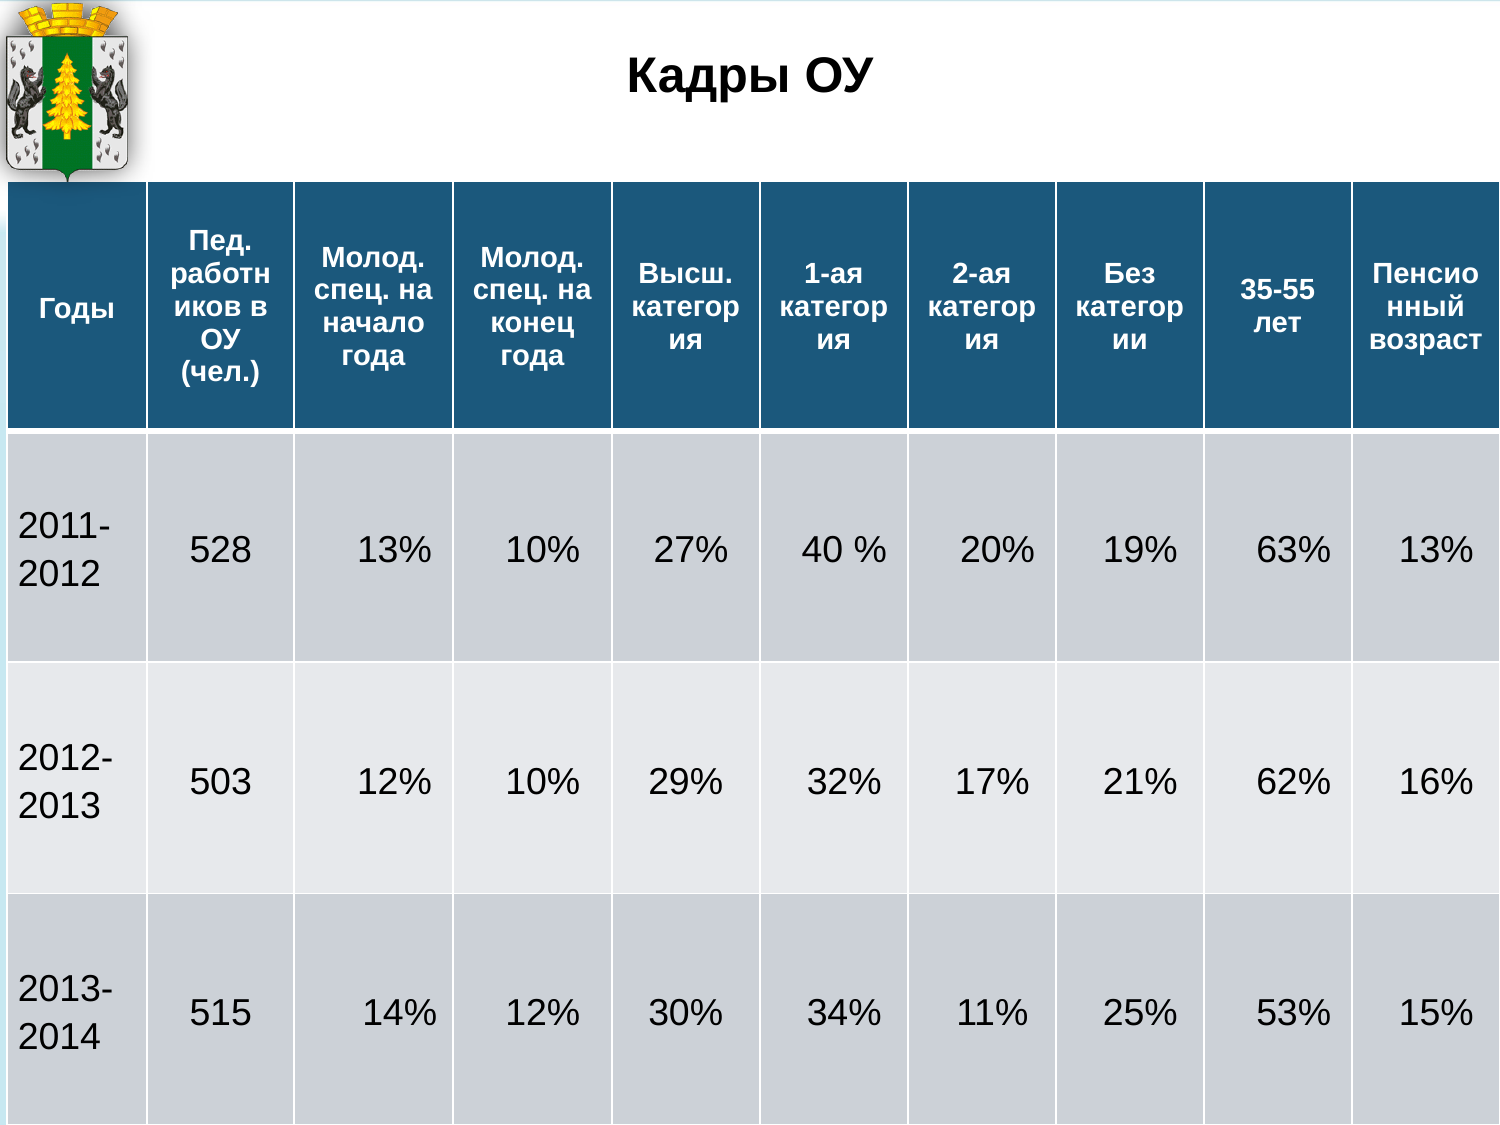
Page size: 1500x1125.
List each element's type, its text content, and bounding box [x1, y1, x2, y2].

table_cell 27% [613, 434, 759, 661]
table_cell 63% [1205, 434, 1351, 661]
table_cell 17% [909, 663, 1055, 893]
table_cell 20% [909, 434, 1055, 661]
table_header Молод. спец. на начало года [295, 182, 452, 428]
table_cell 30% [613, 894, 759, 1124]
table_header Молод. спец. на конец года [454, 182, 611, 428]
table_cell 13% [295, 434, 452, 661]
table_header Годы [8, 182, 146, 428]
table_cell 2011-2012 [8, 434, 146, 661]
table_cell 503 [148, 663, 293, 893]
table_header 35-55 лет [1205, 182, 1351, 428]
table_cell 13% [1353, 434, 1499, 661]
table_cell 53% [1205, 894, 1351, 1124]
table_cell 12% [295, 663, 452, 893]
table_cell 14% [295, 894, 452, 1124]
table_cell 15% [1353, 894, 1499, 1124]
table_header 1-ая категория [761, 182, 907, 428]
table_cell 515 [148, 894, 293, 1124]
table_header Высш. категория [613, 182, 759, 428]
table_cell 34% [761, 894, 907, 1124]
table_header 2-ая категория [909, 182, 1055, 428]
table_cell 2012-2013 [8, 663, 146, 893]
table_cell 62% [1205, 663, 1351, 893]
title Кадры ОУ [148, 11, 1500, 134]
table_cell 29% [613, 663, 759, 893]
table_cell 21% [1057, 663, 1203, 893]
table_cell 2013-2014 [8, 894, 146, 1124]
table_header Без категории [1057, 182, 1203, 428]
picture [0, 0, 1500, 1125]
table_header Пед. работников в ОУ (чел.) [148, 182, 293, 428]
table_cell 11% [909, 894, 1055, 1124]
table_cell 19% [1057, 434, 1203, 661]
table_cell 10% [454, 434, 611, 661]
table_cell 528 [148, 434, 293, 661]
table_cell 32% [761, 663, 907, 893]
table_cell 25% [1057, 894, 1203, 1124]
table_cell 40 % [761, 434, 907, 661]
table_cell 10% [454, 663, 611, 893]
table_cell 12% [454, 894, 611, 1124]
table_header Пенсионный возраст [1353, 182, 1499, 428]
table_cell 16% [1353, 663, 1499, 893]
